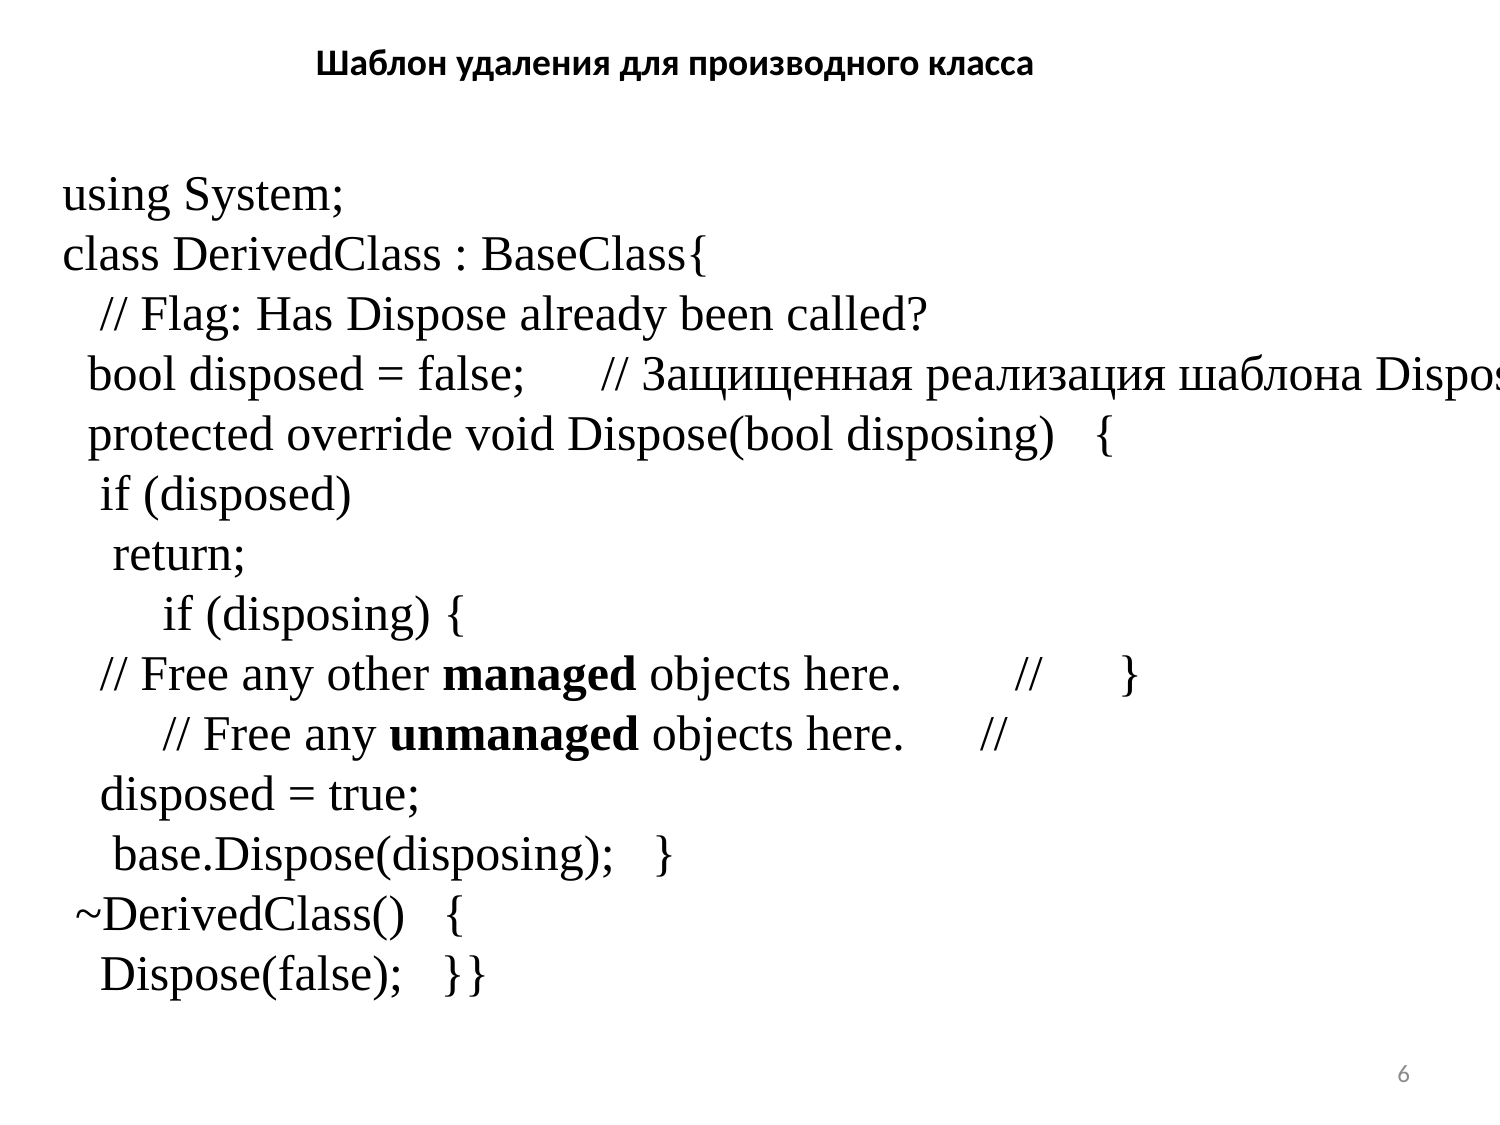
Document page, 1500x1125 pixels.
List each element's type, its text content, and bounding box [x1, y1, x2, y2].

text_box using System; class DerivedClass : BaseClass{ // Flag: Has Dispose already been called? bool disposed = false; // Защищенная реализация шаблона Dispose. protected override void Dispose(bool disposing) { if (disposed) return; if (disposing) { // Free any other managed objects here. // } // Free any unmanaged objects here. // disposed = true; base.Dispose(disposing); } ~DerivedClass() { Dispose(false); }} [47, 153, 1500, 1001]
slide_number 6 [1074, 1042, 1425, 1103]
text_box Шаблон удаления для производного класса [301, 30, 1052, 91]
